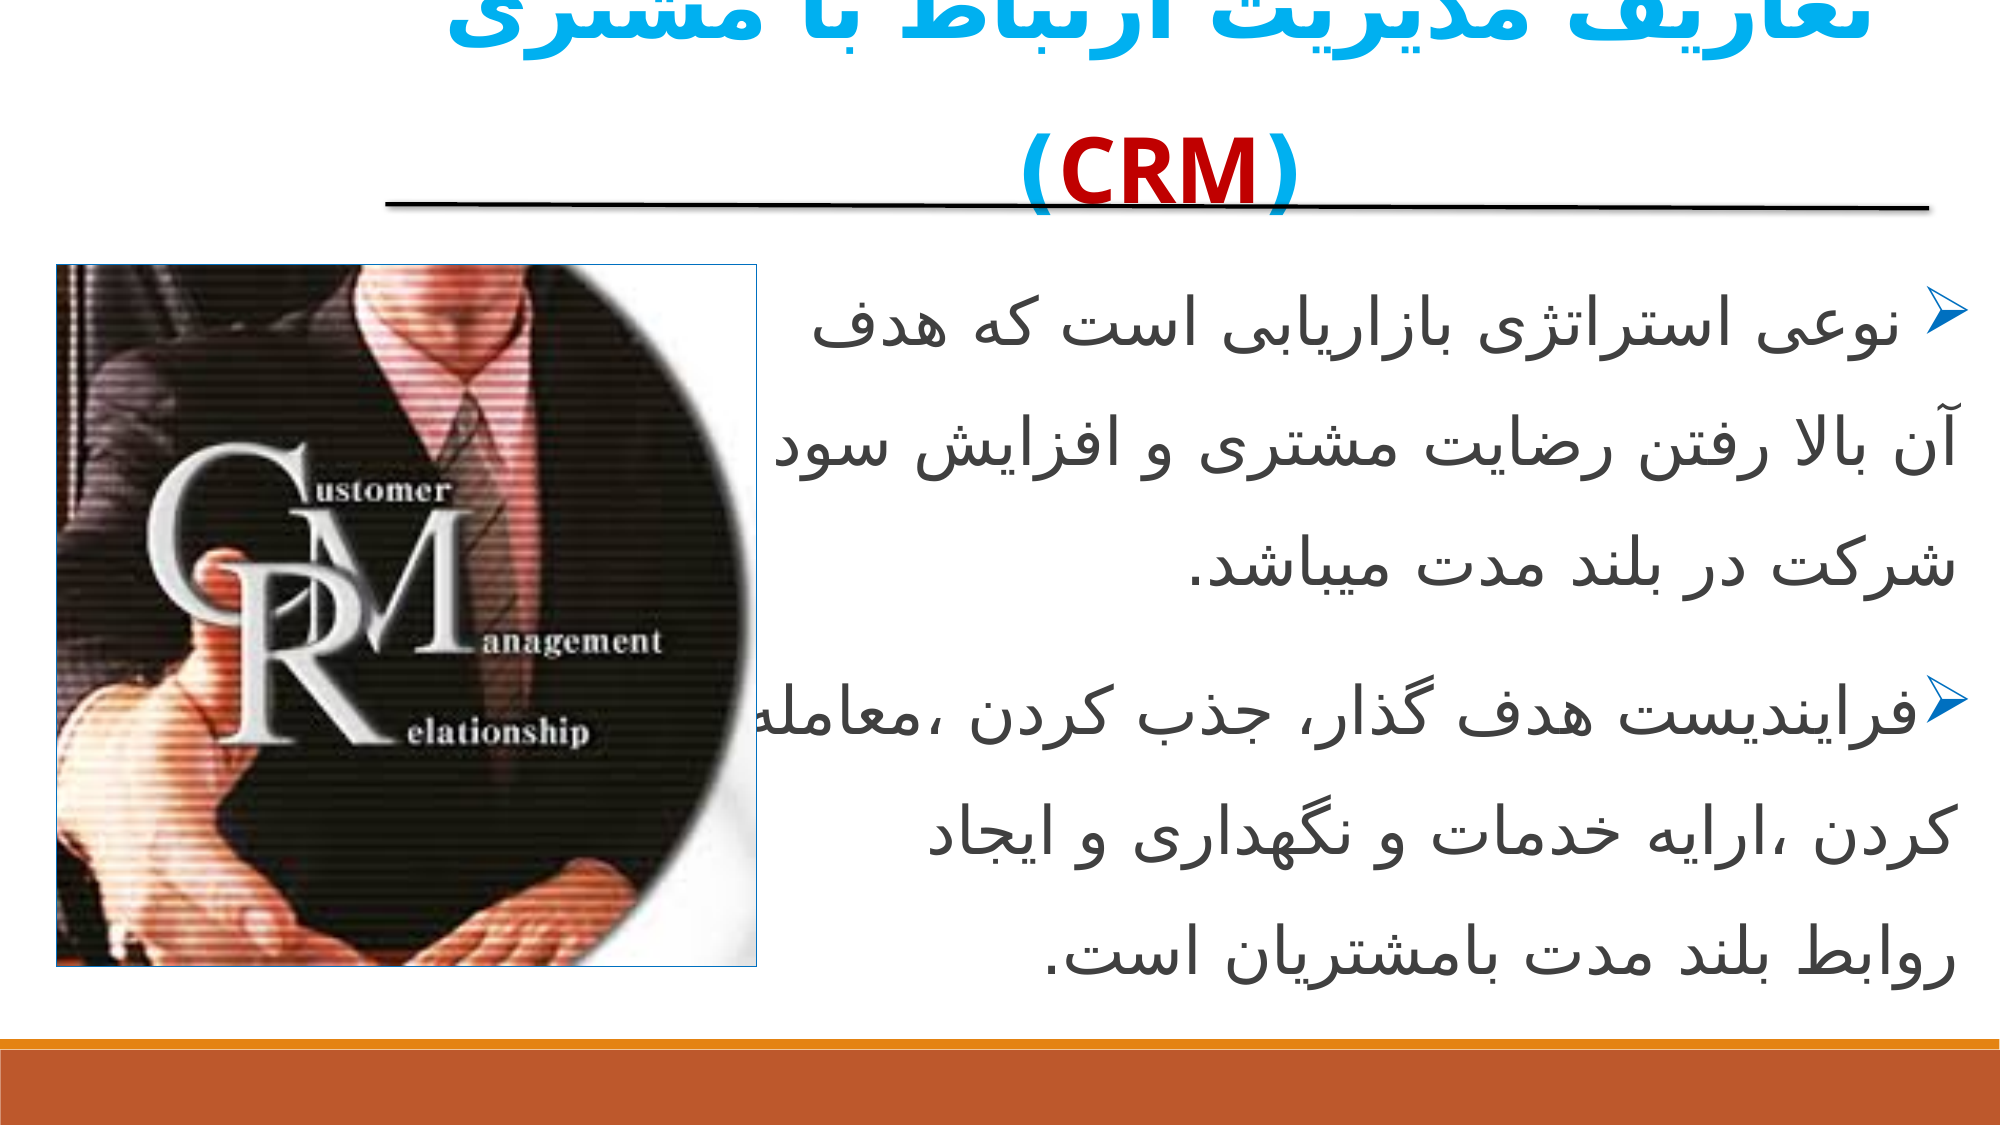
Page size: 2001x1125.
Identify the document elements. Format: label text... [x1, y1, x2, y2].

picture [55, 264, 757, 968]
title تعاریف مدیریت ارتباط با مشتری(CRM) [350, 37, 1971, 230]
list نوعی استراتژی بازاریابی است که هدف آن بالا رفتن رضایت مشتری و افزایش سود شرکت در بلند مدت میباشد. فرایندیست هدف گذار، جذب کردن ،معامله کردن ،ارایه خدمات و نگهداری و ایجاد روابط بلند مدت بامشتریان است. [741, 231, 1975, 1025]
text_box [384, 203, 1930, 209]
